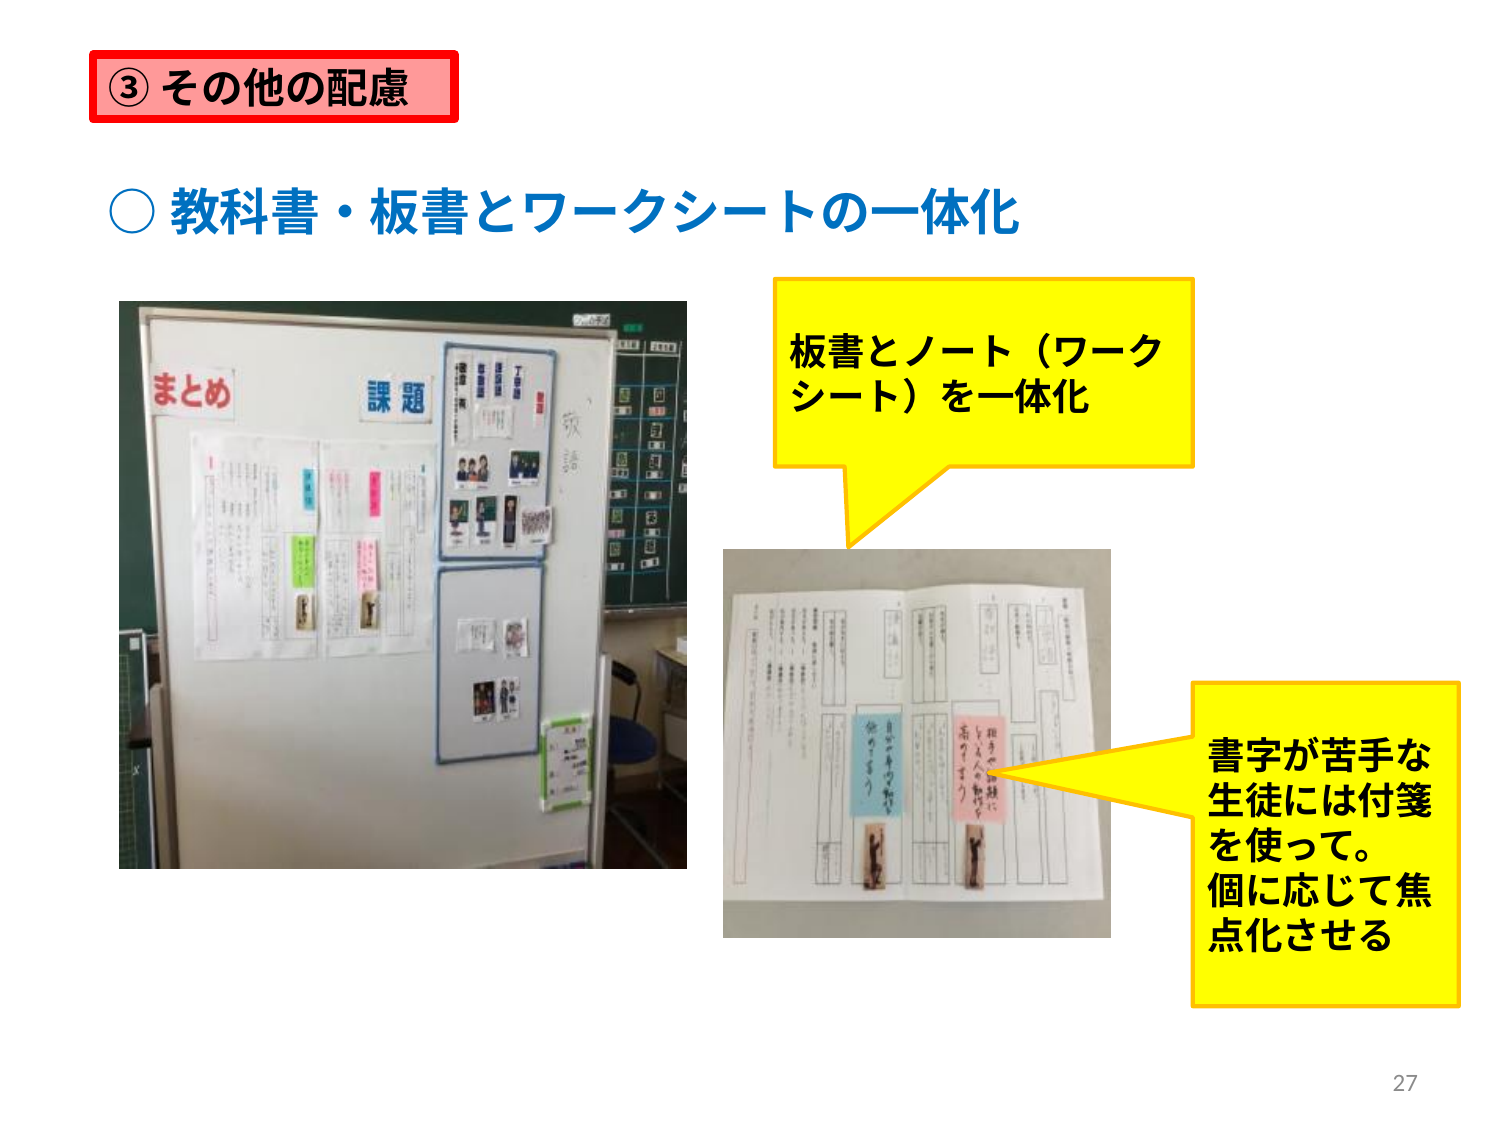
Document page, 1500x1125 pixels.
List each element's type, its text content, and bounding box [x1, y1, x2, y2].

text_box 板書とノート（ワークシート）を一体化 [772, 276, 1195, 548]
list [119, 301, 687, 869]
picture [723, 549, 1112, 938]
text_box 書字が苦手な生徒には付箋を使って。 個に応じて焦点化させる [1115, 680, 1461, 1009]
text_box ➂その他の配慮 [93, 54, 455, 120]
text_box ○教科書・板書とワークシートの一体化 [93, 172, 1069, 248]
slide_number 27 [1054, 1051, 1434, 1112]
